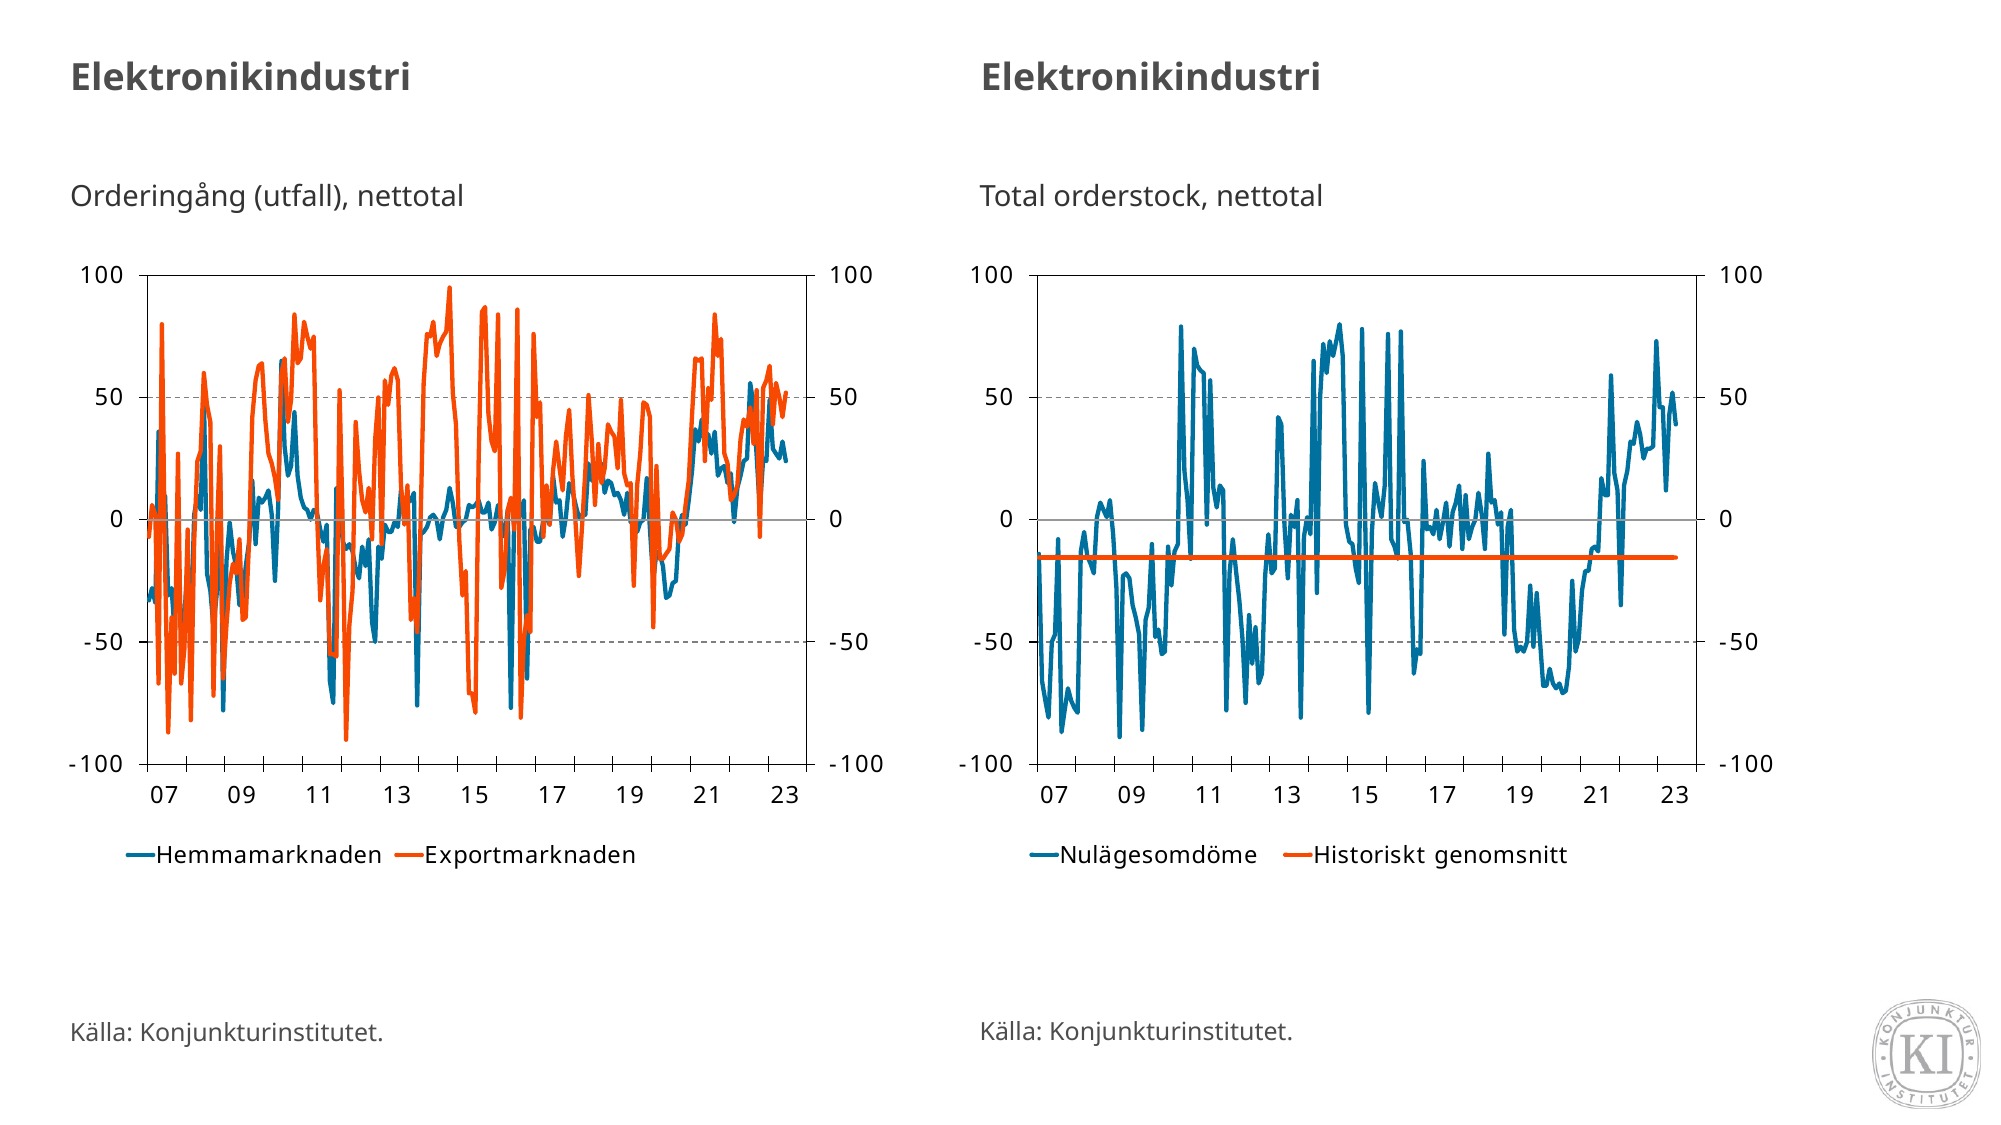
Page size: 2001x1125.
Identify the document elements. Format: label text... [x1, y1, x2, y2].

list Elektronikindustri [965, 45, 1849, 129]
list Total orderstock, nettotal [964, 137, 1848, 220]
list Orderingång (utfall), nettotal [55, 137, 938, 220]
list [941, 249, 1829, 874]
title Elektronikindustri [55, 45, 938, 128]
list Källa: Konjunkturinstitutet. [964, 1008, 1848, 1106]
subtitle Källa: Konjunkturinstitutet. [55, 1008, 938, 1106]
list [51, 249, 939, 874]
picture [1872, 999, 1981, 1109]
